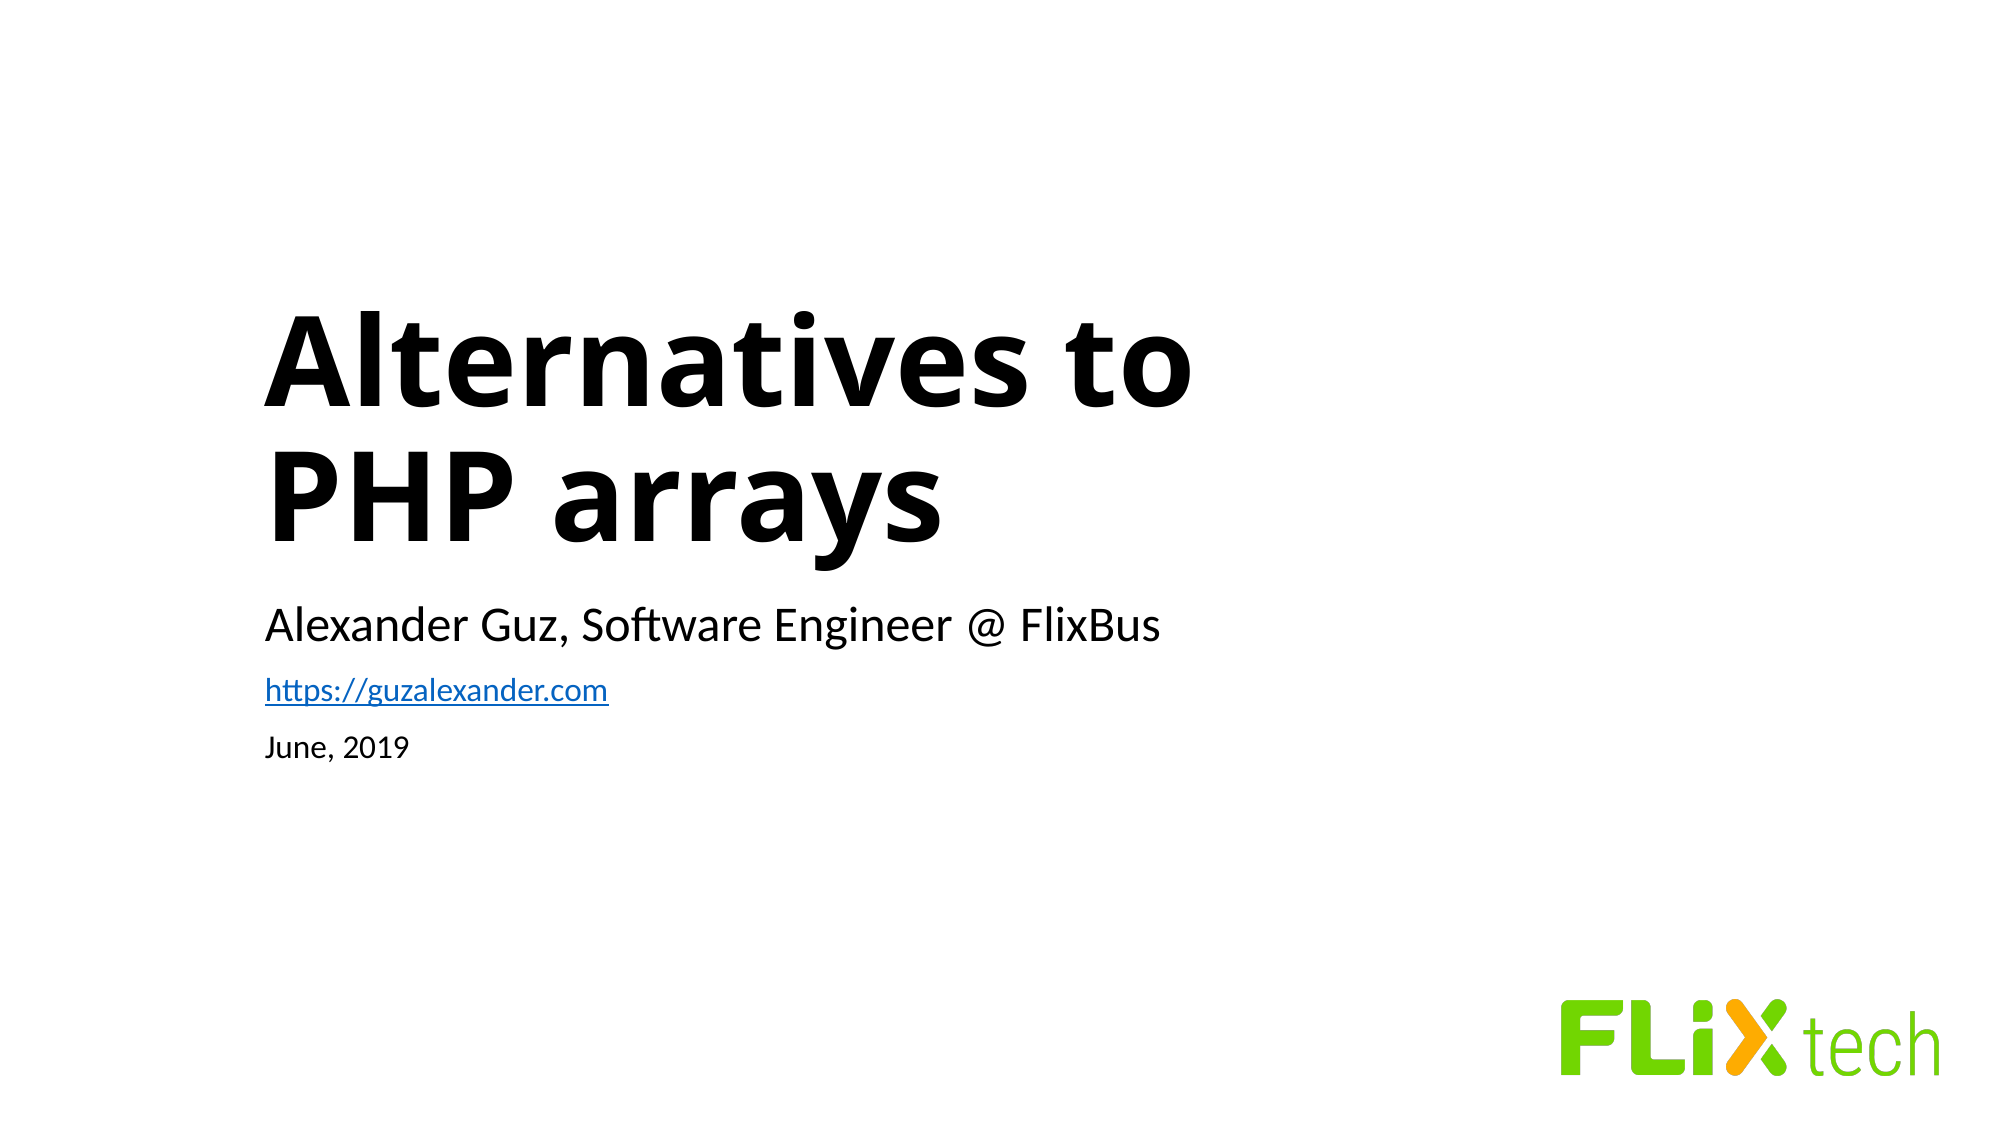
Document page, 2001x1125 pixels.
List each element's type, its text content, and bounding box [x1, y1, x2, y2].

picture [1560, 999, 1939, 1076]
title Alternatives to PHP arrays [249, 184, 1750, 576]
subtitle Alexander Guz, Software Engineer @ FlixBus https://guzalexander.com June, 2019 [249, 590, 1750, 863]
